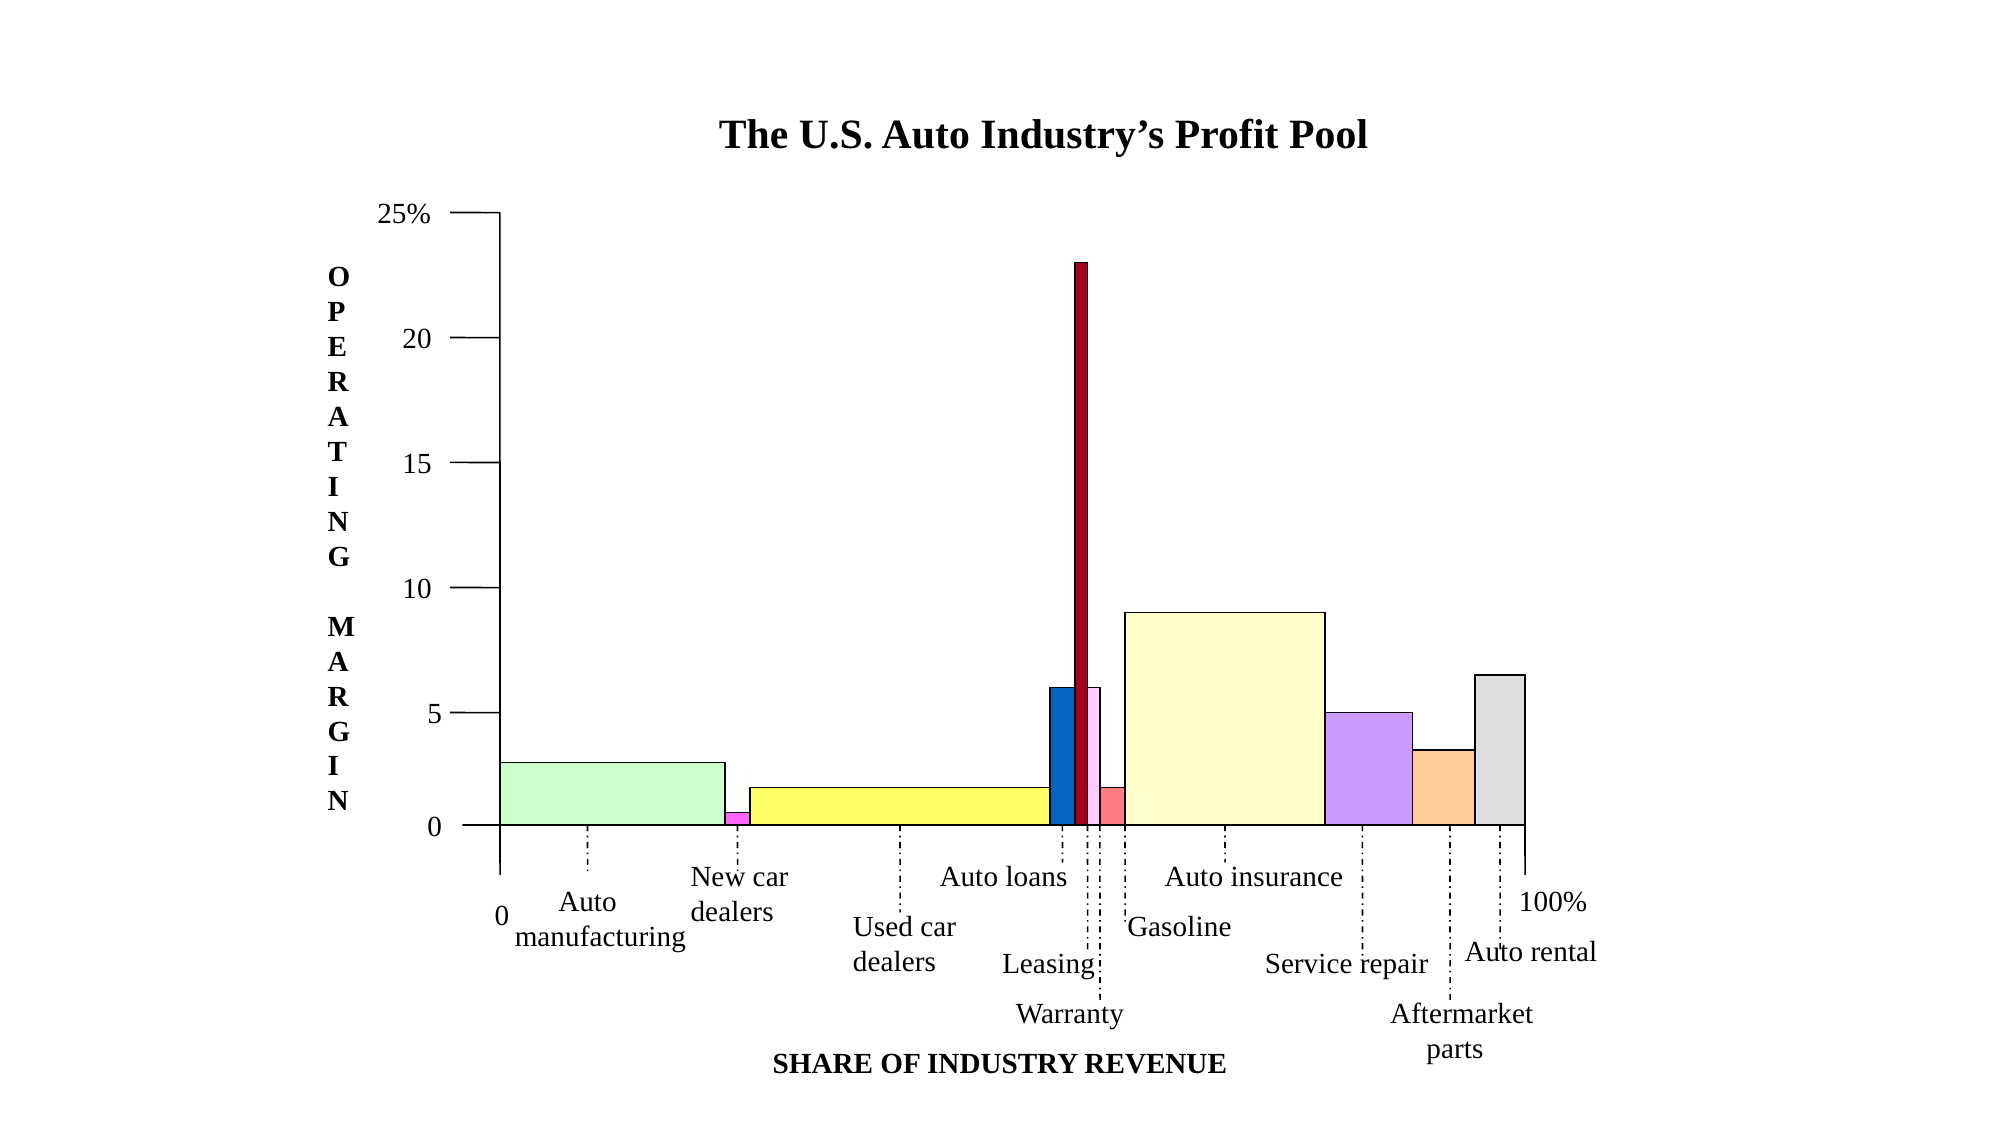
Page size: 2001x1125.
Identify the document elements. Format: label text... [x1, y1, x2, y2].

text_box New car dealers [675, 849, 804, 935]
text_box 100% [1475, 874, 1603, 924]
text_box Auto rental [1449, 924, 1613, 975]
text_box Auto insurance [1149, 849, 1358, 900]
text_box SHARE OF INDUSTRY REVENUE [725, 1037, 1275, 1088]
text_box Warranty [1001, 987, 1140, 1012]
text_box Service repair [1250, 937, 1450, 988]
text_box Aftermarket parts [1375, 987, 1549, 1073]
text_box [1324, 712, 1413, 825]
text_box O P E R A T I N G M A R G I N [312, 249, 371, 824]
text_box 15 [387, 437, 447, 488]
text_box Used car dealers [838, 899, 972, 985]
text_box 10 [387, 562, 447, 613]
text_box 20 [387, 312, 447, 363]
text_box Auto manufacturing [500, 874, 713, 960]
text_box Gasoline [1112, 899, 1247, 950]
text_box [1050, 687, 1074, 825]
text_box [499, 762, 725, 825]
text_box [1100, 787, 1125, 825]
text_box 5 [412, 687, 458, 738]
text_box [674, 1012, 1288, 1088]
text_box 0 [412, 799, 458, 850]
text_box Auto loans [924, 849, 1083, 900]
text_box [1125, 612, 1325, 825]
text_box 0 [472, 889, 500, 939]
text_box [1087, 687, 1100, 825]
text_box [725, 812, 749, 825]
text_box [749, 787, 1050, 825]
text_box [1475, 674, 1525, 825]
text_box Leasing [987, 937, 1111, 988]
text_box 25% [362, 187, 446, 238]
text_box [1074, 262, 1088, 825]
text_box [1412, 749, 1475, 825]
text_box The U.S. Auto Industry’s Profit Pool [575, 99, 1513, 165]
